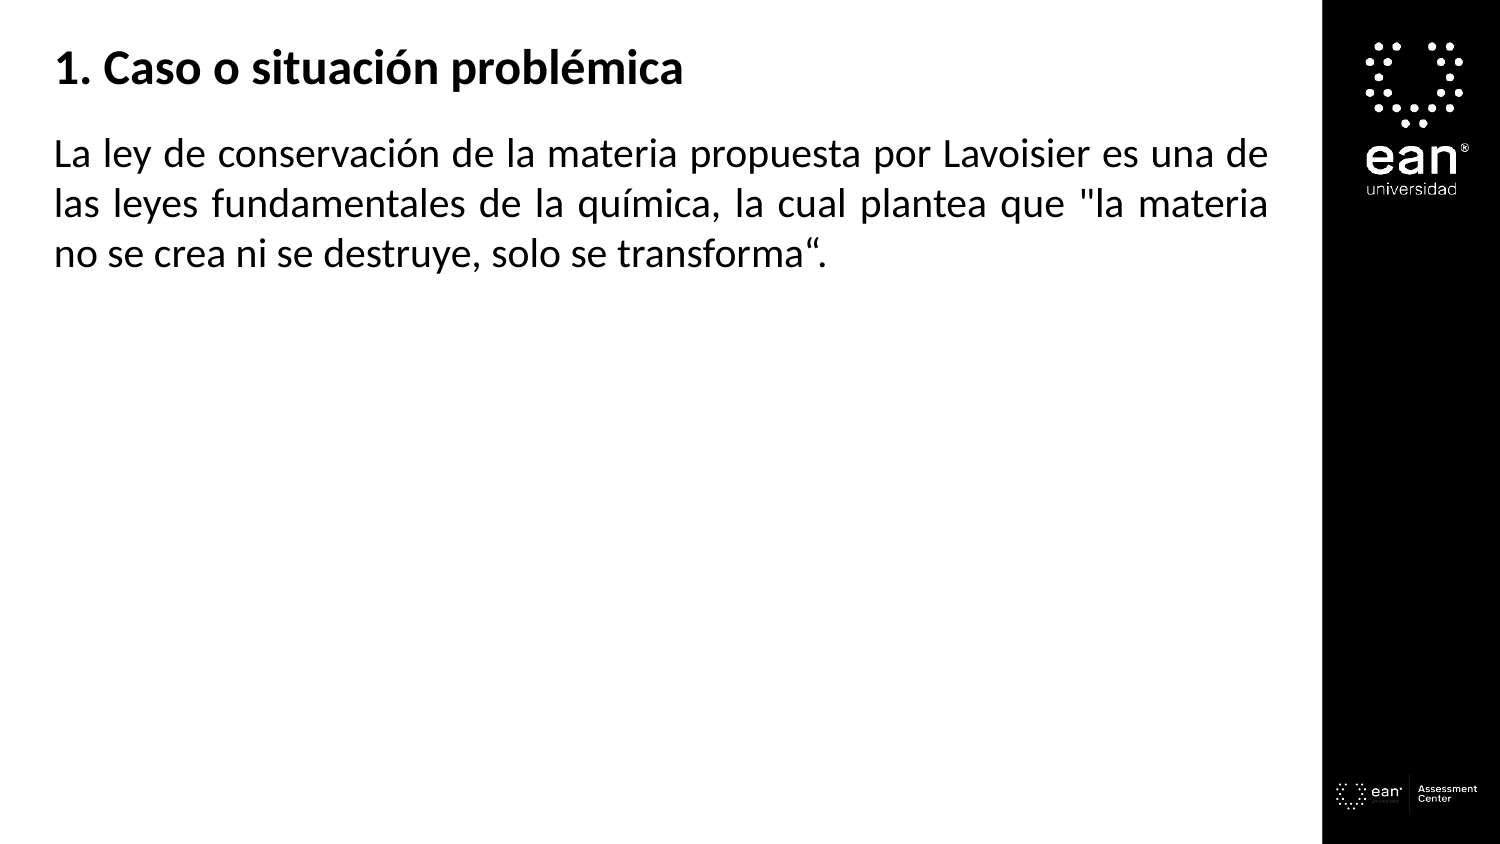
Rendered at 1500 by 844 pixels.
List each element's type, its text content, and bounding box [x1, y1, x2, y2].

text_box La ley de conservación de la materia propuesta por Lavoisier es una de las leyes fundamentales de la química, la cual plantea que "la materia no se crea ni se destruye, solo se transforma“. [39, 118, 1285, 284]
text_box 1. Caso o situación problémica [39, 27, 797, 102]
picture [0, 0, 1500, 844]
